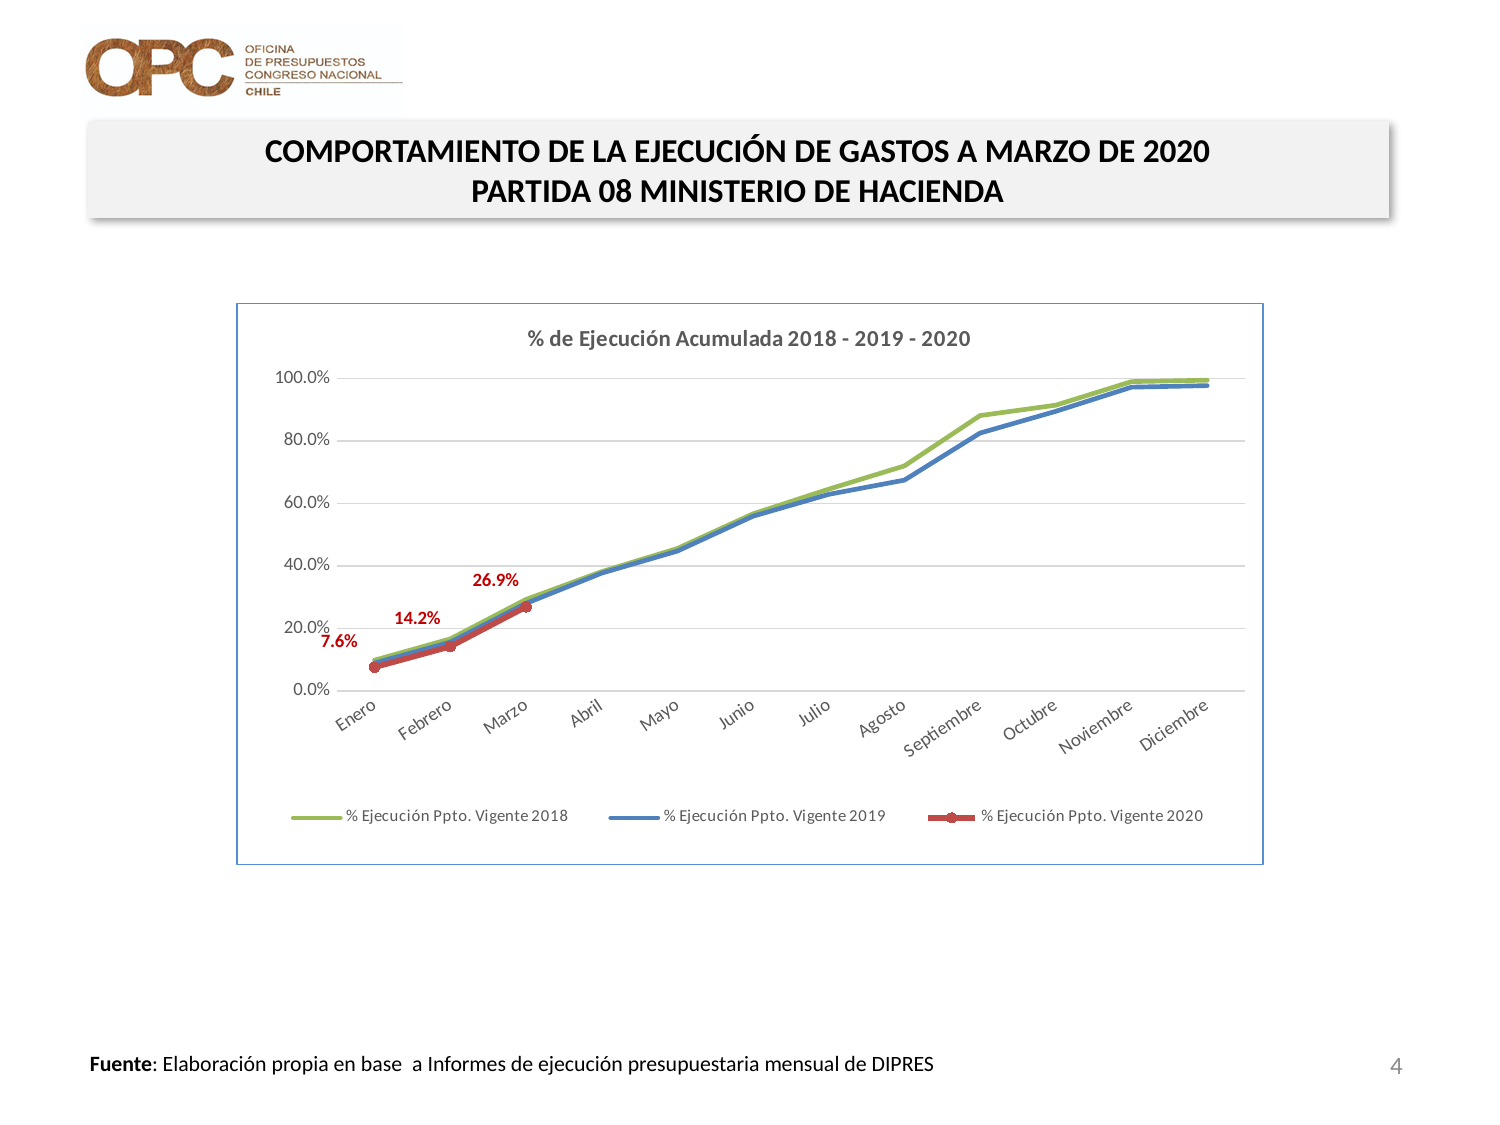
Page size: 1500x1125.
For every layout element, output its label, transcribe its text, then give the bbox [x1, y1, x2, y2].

slide_number 4 [1067, 1035, 1418, 1095]
picture [82, 22, 403, 118]
chart [235, 302, 1264, 866]
text_box COMPORTAMIENTO DE LA EJECUCIÓN DE GASTOS A MARZO DE 2020 PARTIDA 08 MINISTERIO DE HACIENDA [88, 121, 1388, 218]
